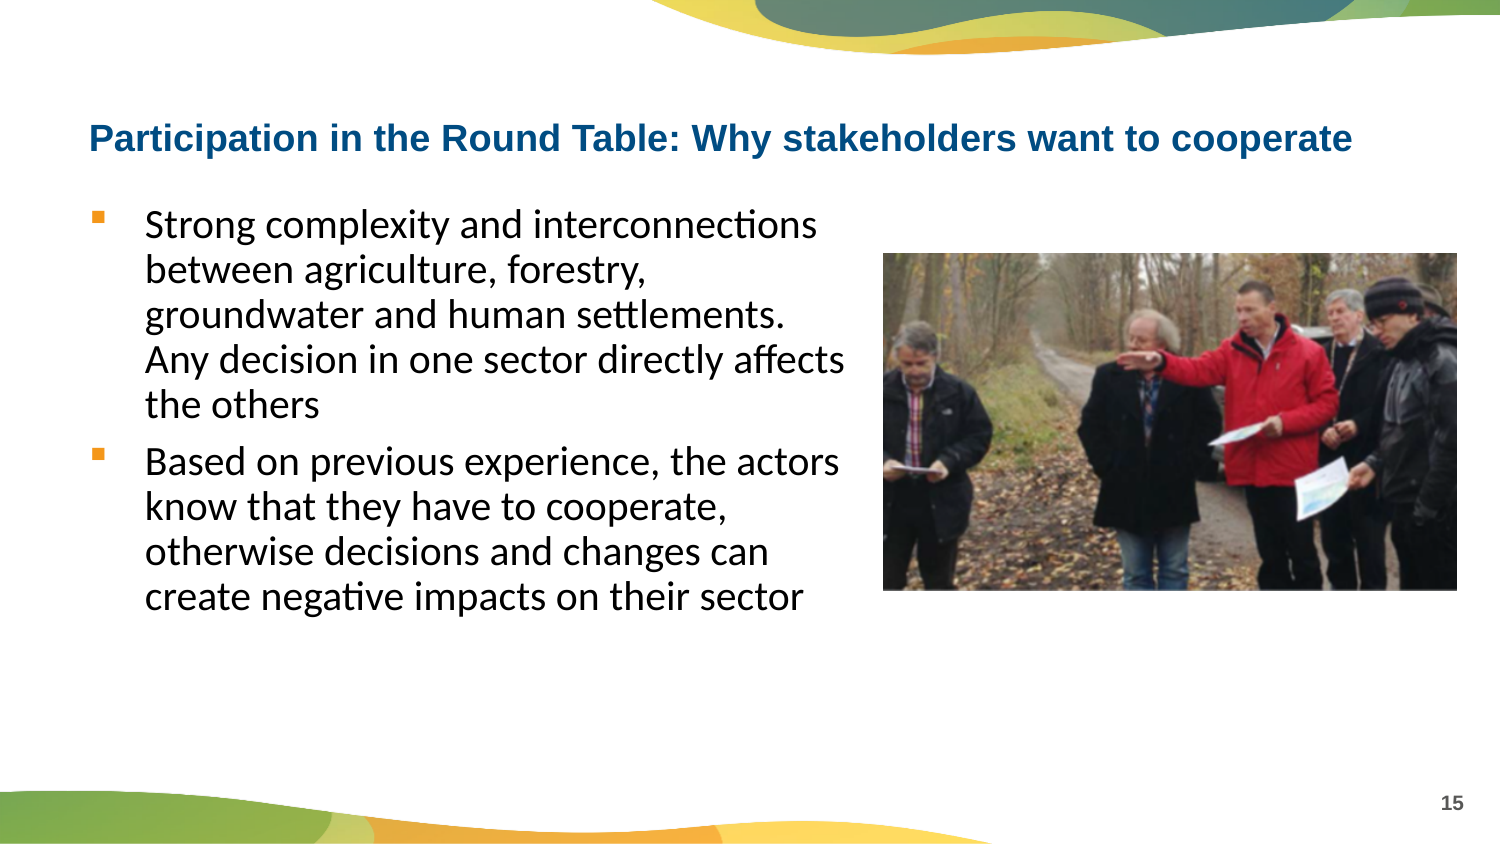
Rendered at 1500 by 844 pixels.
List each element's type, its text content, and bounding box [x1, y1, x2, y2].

title Participation in the Round Table: Why stakeholders want to cooperate [73, 94, 1414, 184]
picture [0, 0, 1500, 844]
slide_number 15 [1141, 780, 1479, 826]
list Strong complexity and interconnections between agriculture, forestry, groundwater and human settlements. Any decision in one sector directly affects the others Based on previous experience, the actors know that they have to cooperate, otherwise decisions and changes can create negative impacts on their sector [73, 194, 868, 804]
